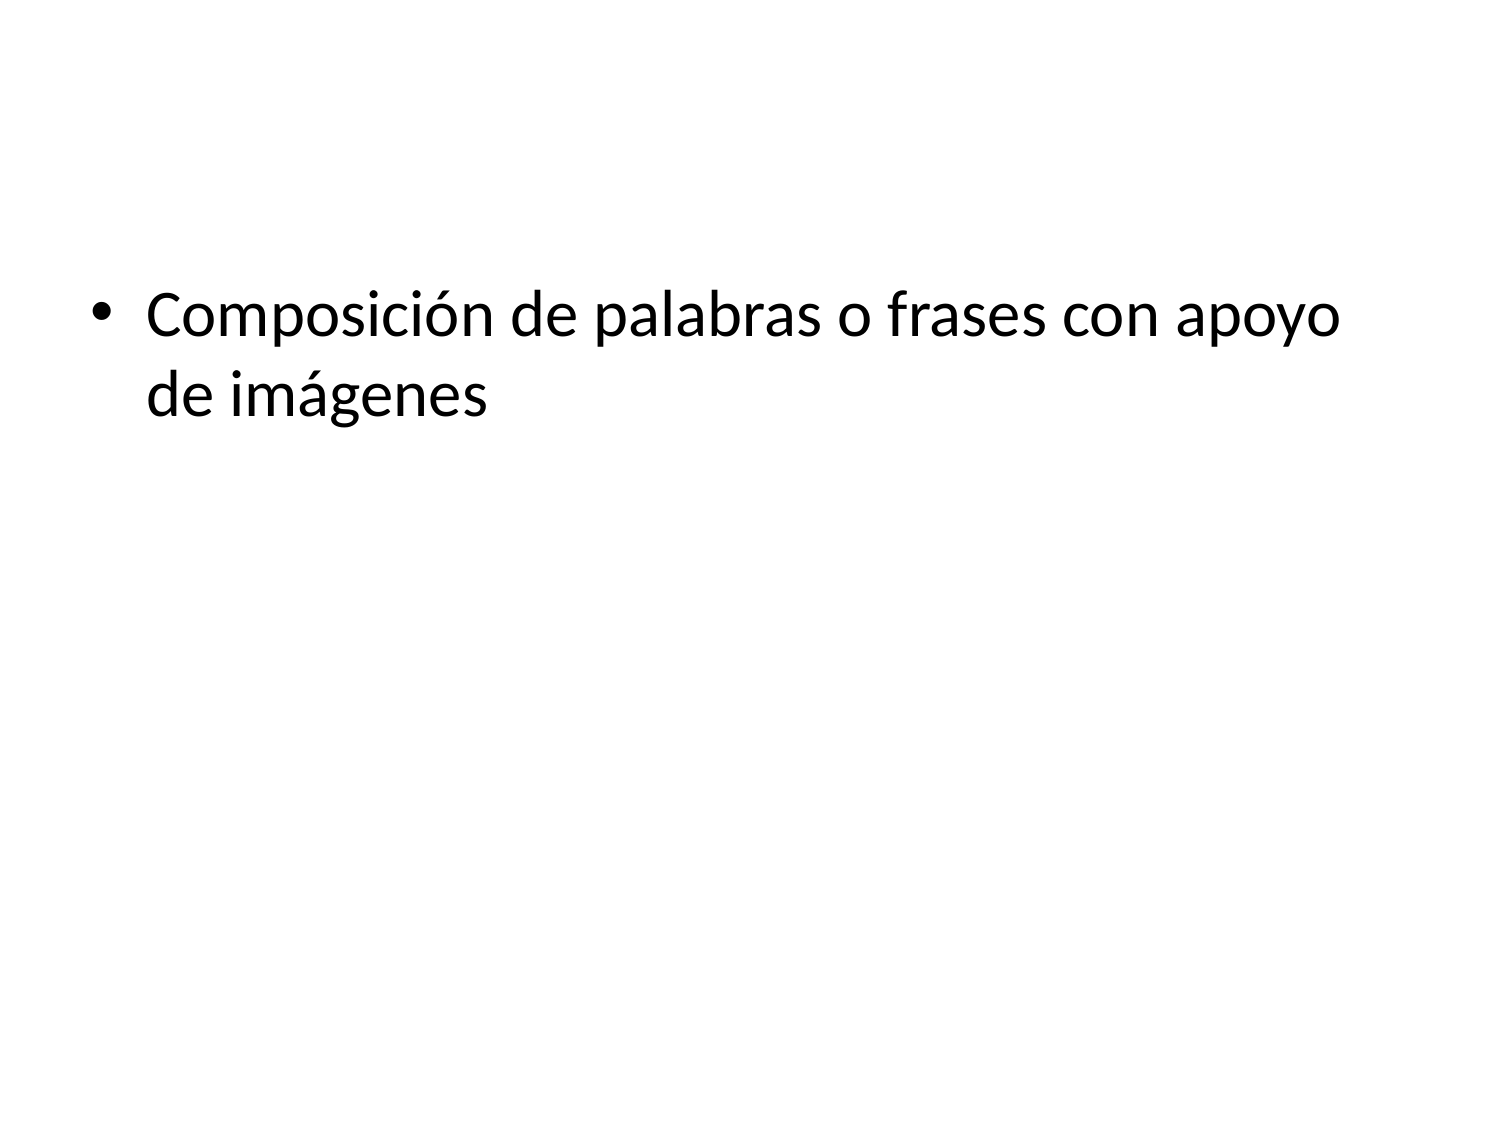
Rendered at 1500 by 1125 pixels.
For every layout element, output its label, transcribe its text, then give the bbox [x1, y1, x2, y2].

list Composición de palabras o frases con apoyo de imágenes [75, 262, 1425, 1005]
